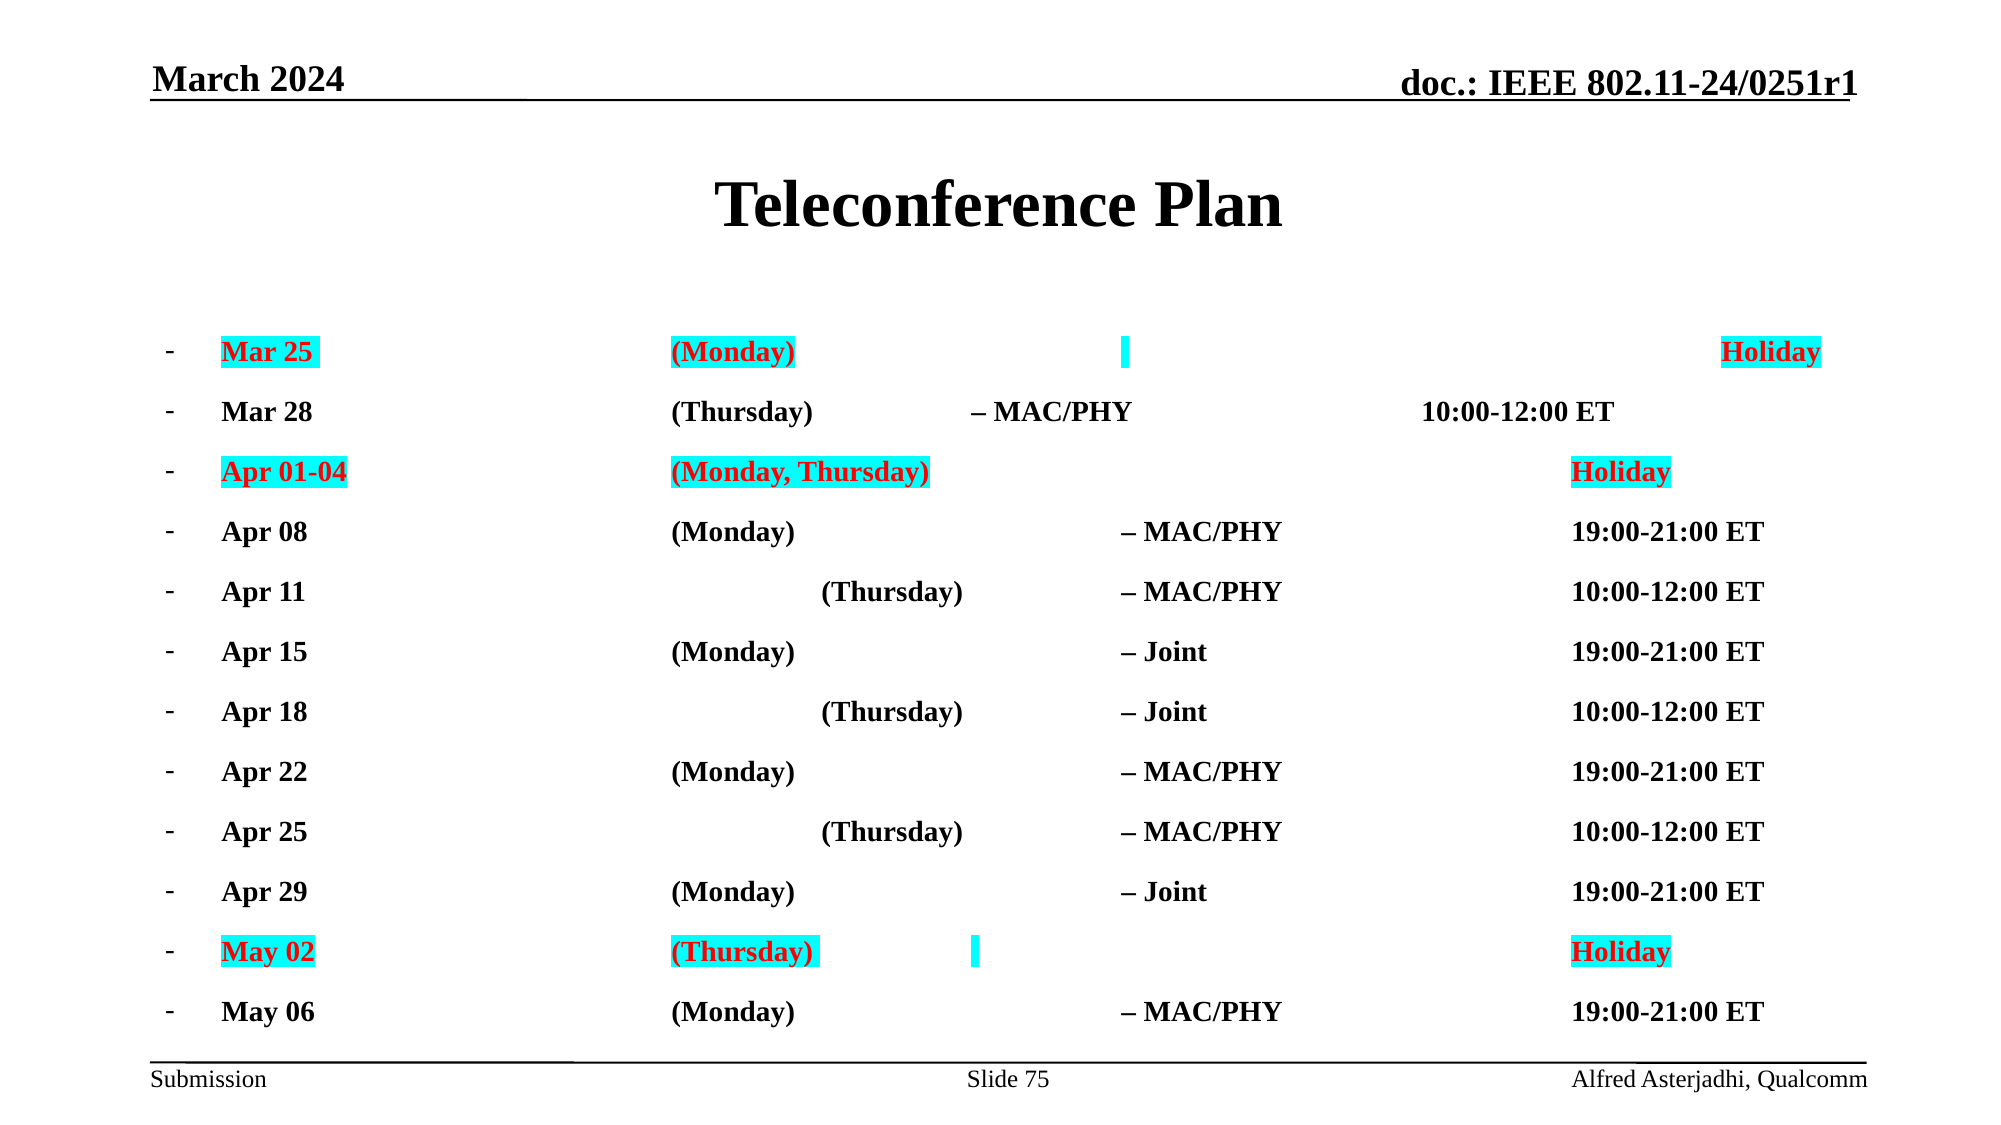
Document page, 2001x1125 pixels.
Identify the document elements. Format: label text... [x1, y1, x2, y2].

slide_number Slide 75 [950, 1061, 1067, 1123]
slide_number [152, 54, 563, 100]
title Teleconference Plan [149, 112, 1850, 288]
footer Alfred Asterjadhi, Qualcomm [1171, 1061, 1869, 1093]
list Mar 25 (Monday) Holiday Mar 28 (Thursday) – MAC/PHY 10:00-12:00 ET Apr 01-04 (Monday, Thursday) Holiday Apr 08 (Monday) – MAC/PHY 19:00-21:00 ET Apr 11 (Thursday) – MAC/PHY 10:00-12:00 ET Apr 15 (Monday) – Joint 19:00-21:00 ET Apr 18 (Thursday) – Joint 10:00-12:00 ET Apr 22 (Monday) – MAC/PHY 19:00-21:00 ET Apr 25 (Thursday) – MAC/PHY 10:00-12:00 ET Apr 29 (Monday) – Joint 19:00-21:00 ET May 02 (Thursday) Holiday May 06 (Monday) – MAC/PHY 19:00-21:00 ET [149, 324, 1850, 1063]
